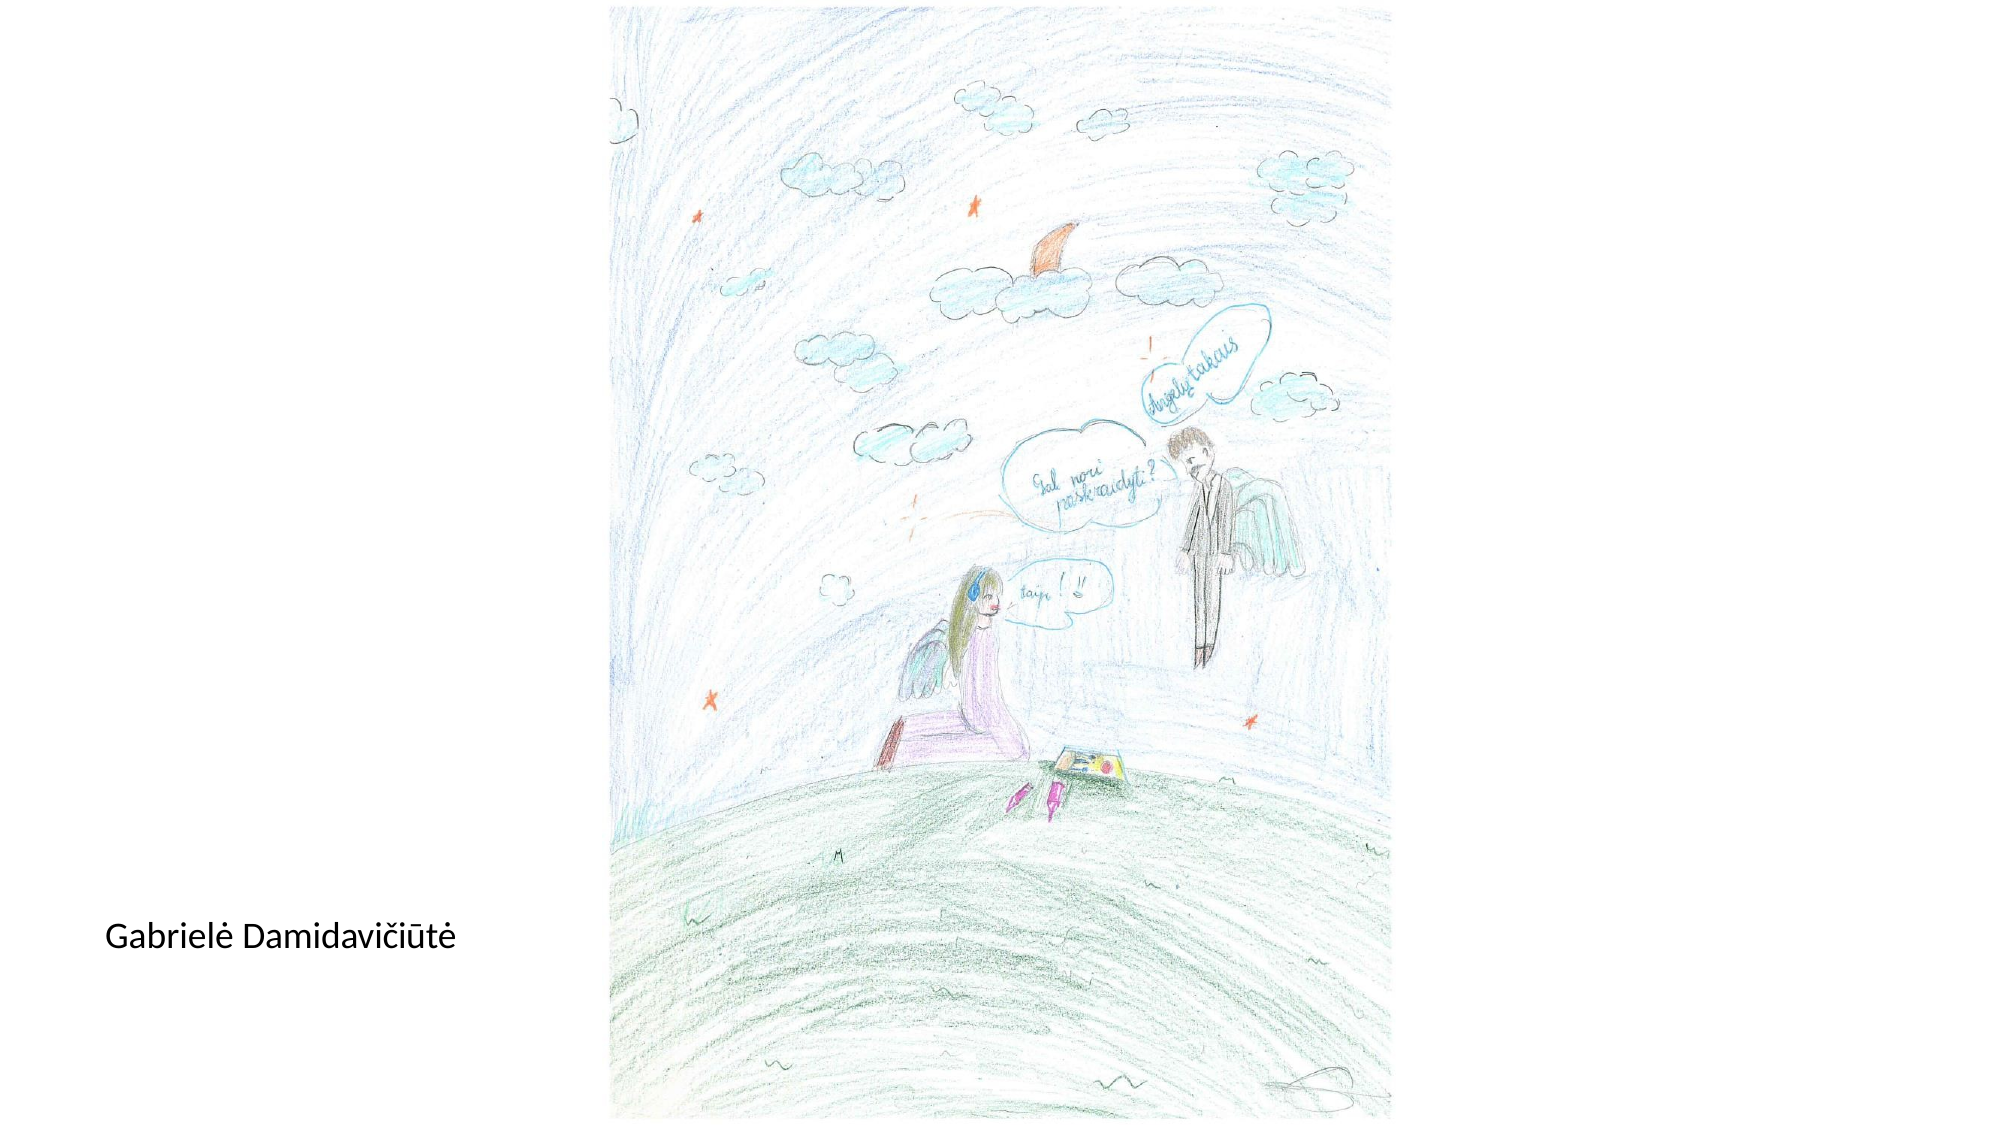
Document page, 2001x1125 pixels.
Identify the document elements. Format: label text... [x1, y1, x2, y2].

picture [601, 0, 1396, 1125]
text_box Gabrielė Damidavičiūtė [102, 909, 462, 957]
